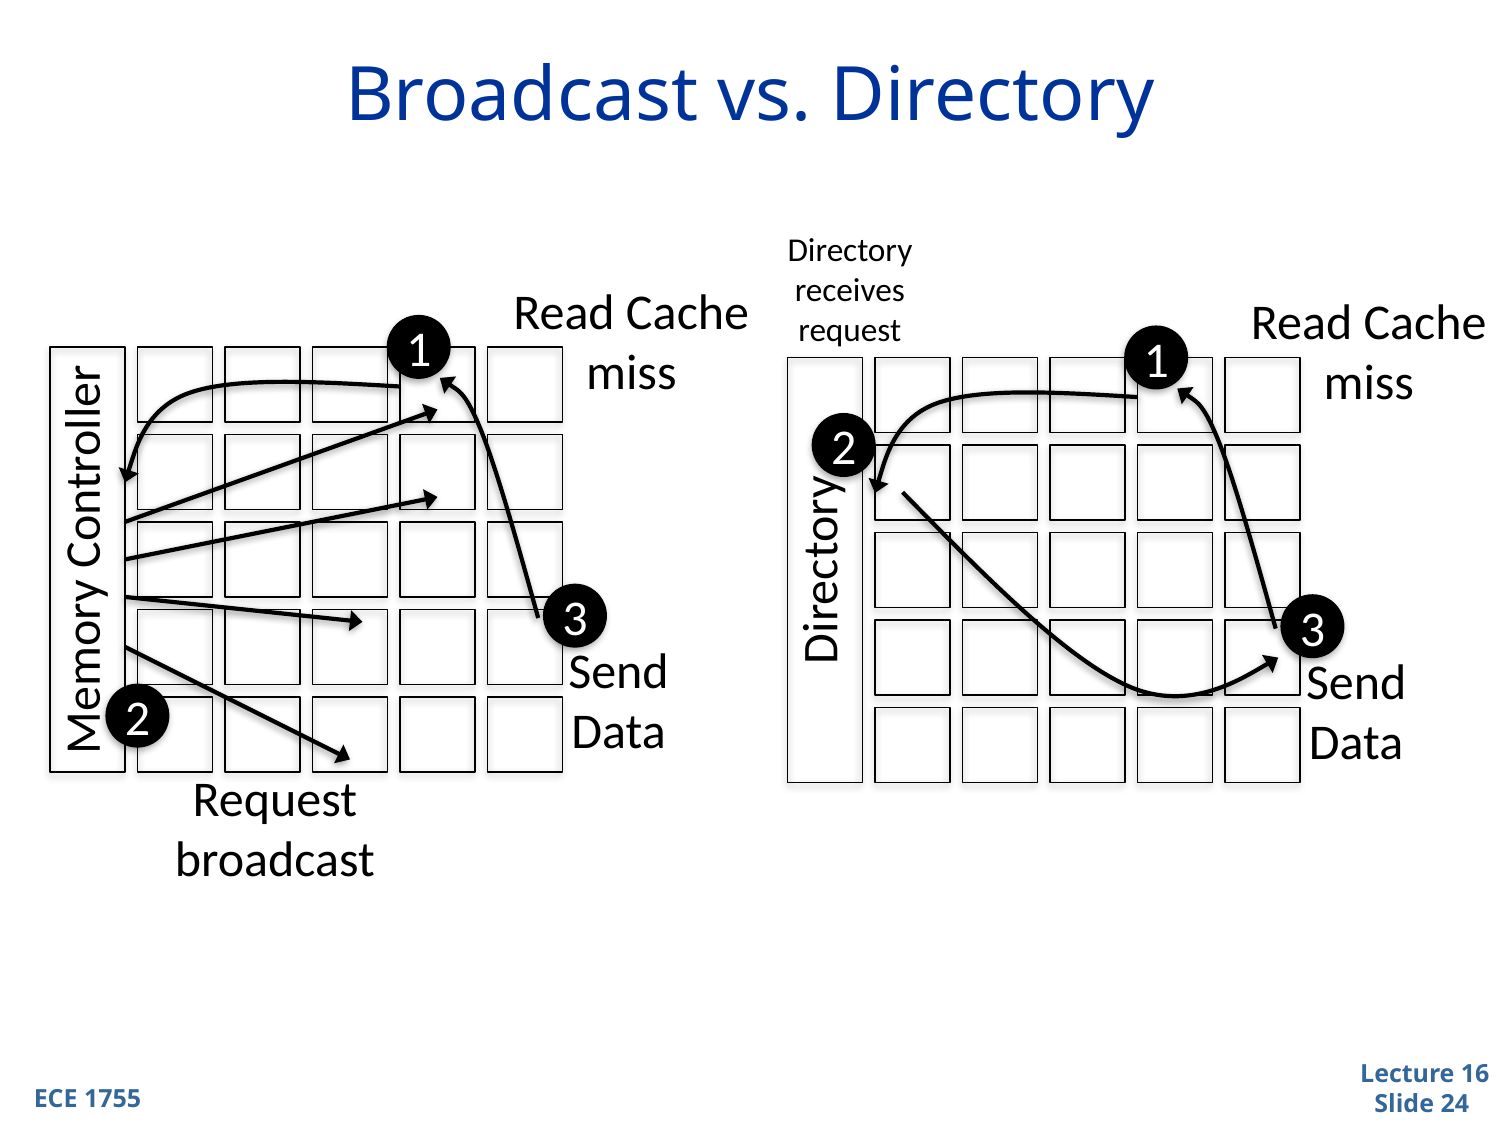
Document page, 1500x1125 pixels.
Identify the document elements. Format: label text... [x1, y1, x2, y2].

text_box [118, 528, 126, 685]
text_box [137, 346, 213, 407]
text_box [962, 444, 1038, 521]
text_box 3 [542, 583, 607, 635]
text_box Directory receives request [750, 221, 950, 356]
text_box [441, 434, 476, 510]
text_box [1049, 646, 1123, 696]
text_box [487, 609, 549, 685]
text_box [874, 707, 951, 783]
text_box [447, 346, 462, 388]
text_box 1 [386, 314, 451, 379]
text_box Read Cache miss [462, 271, 786, 407]
text_box [1226, 444, 1301, 521]
text_box [49, 346, 126, 464]
text_box [1184, 357, 1200, 399]
text_box Send Data [549, 631, 688, 767]
text_box [962, 357, 1038, 392]
text_box [439, 376, 541, 619]
text_box [312, 568, 388, 598]
text_box [901, 490, 1279, 699]
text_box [124, 409, 438, 496]
text_box [962, 566, 1005, 608]
text_box Request broadcast [106, 759, 444, 895]
text_box [1049, 357, 1126, 392]
text_box [516, 521, 563, 598]
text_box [124, 646, 351, 760]
text_box [879, 444, 885, 454]
text_box [399, 521, 476, 598]
text_box [487, 407, 563, 423]
text_box [1224, 532, 1259, 608]
text_box Memory Controller [42, 347, 118, 772]
text_box [1137, 444, 1213, 521]
text_box [1000, 532, 1038, 549]
text_box [1196, 619, 1213, 627]
text_box [874, 492, 917, 521]
text_box [1224, 418, 1301, 433]
text_box [962, 707, 1038, 783]
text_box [124, 596, 363, 623]
text_box [224, 631, 301, 645]
text_box [224, 346, 301, 381]
text_box Directory [779, 357, 785, 783]
text_box [1224, 619, 1287, 696]
text_box [487, 696, 563, 773]
text_box [487, 521, 521, 598]
text_box [1224, 707, 1301, 783]
text_box [224, 568, 301, 595]
text_box Send Data [1287, 641, 1425, 777]
text_box [787, 357, 863, 783]
text_box 2 [105, 689, 119, 742]
text_box [399, 696, 476, 773]
text_box [488, 434, 563, 510]
text_box [874, 619, 951, 696]
text_box [1177, 386, 1278, 630]
text_box [312, 609, 388, 685]
text_box [399, 609, 476, 685]
text_box [368, 398, 388, 407]
text_box [1059, 408, 1126, 433]
text_box [874, 532, 951, 608]
text_box [1137, 532, 1213, 608]
text_box [1049, 532, 1126, 588]
text_box [312, 346, 388, 382]
text_box [399, 384, 451, 423]
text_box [124, 496, 438, 560]
text_box 3 [1280, 594, 1345, 646]
text_box [1137, 707, 1213, 783]
text_box [962, 619, 1038, 696]
text_box [1137, 394, 1188, 433]
text_box [137, 568, 213, 595]
text_box Read Cache miss [1200, 282, 1500, 418]
text_box [868, 390, 1138, 493]
text_box [874, 357, 951, 433]
text_box [160, 379, 401, 407]
text_box [1049, 444, 1126, 521]
text_box [1254, 532, 1301, 608]
title Broadcast vs. Directory [52, 33, 1448, 142]
text_box 2 [866, 422, 876, 468]
text_box [137, 631, 213, 645]
text_box [1049, 707, 1126, 783]
text_box [354, 696, 388, 759]
text_box 1 [1124, 325, 1189, 390]
text_box [904, 472, 951, 511]
